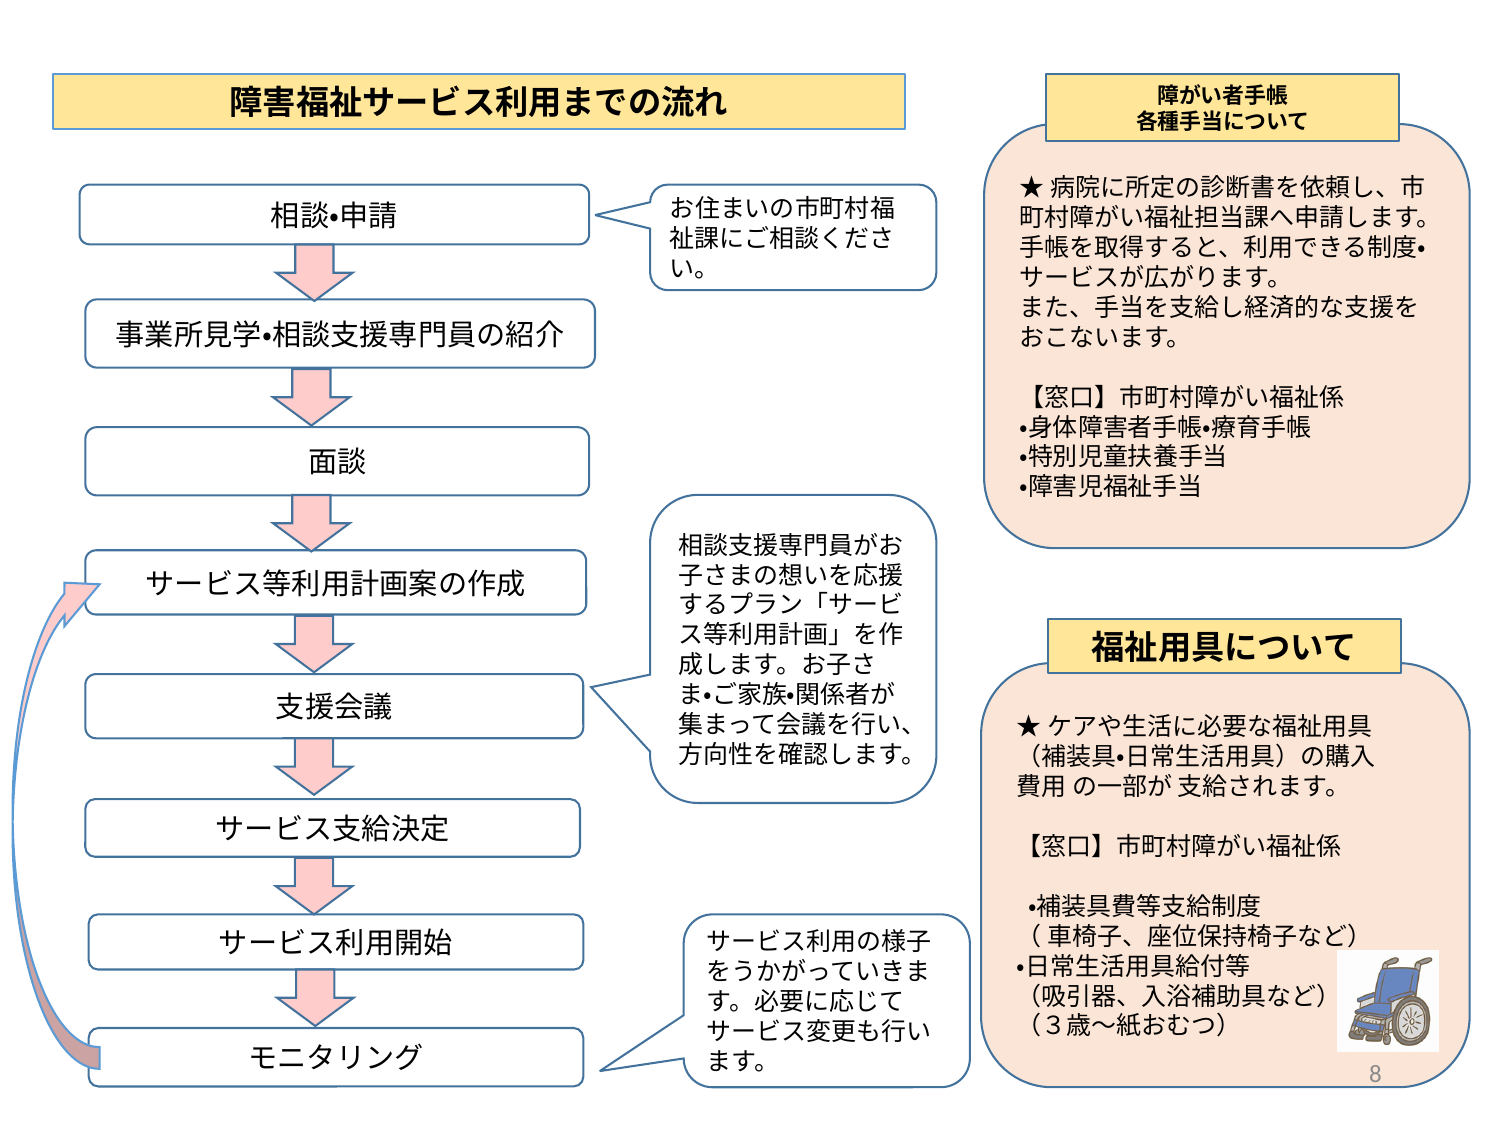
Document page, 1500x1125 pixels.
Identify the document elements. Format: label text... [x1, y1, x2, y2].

text_box [272, 614, 356, 673]
text_box 相談・申請 [78, 183, 591, 246]
text_box 障害福祉サービス利用までの流れ [52, 73, 905, 129]
text_box サービス等利用計画案の作成 [84, 549, 588, 616]
text_box 障がい者手帳 各種手当について [1046, 73, 1400, 142]
text_box [272, 856, 356, 916]
text_box サービス利用開始 [87, 913, 585, 971]
text_box 相談支援専門員がお子さまの想いを応援するプラン「サービス等利用計画」を作成します。お子さま・ご家族・関係者が集まって会議を行い、方向性を確認します。 [589, 493, 938, 805]
text_box [11, 581, 102, 1071]
text_box ★病院に所定の診断書を依頼し、市町村障がい福祉担当課へ申請します。 手帳を取得すると、利用できる制度・サービスが広がります。 また、手当を支給し経済的な支援をおこないます。 【窓口】市町村障がい福祉係 ・身体障害者手帳・療育手帳 ・特別児童扶養手当 ・障害児福祉手当 [983, 123, 1471, 550]
text_box [273, 968, 357, 1028]
text_box 面談 [84, 426, 591, 497]
text_box サービス利用の様子をうかがっていきます。必要に応じてサービス変更も行います。 [599, 913, 971, 1089]
text_box サービス支給決定 [84, 798, 582, 858]
slide_number 8 [1059, 1042, 1397, 1103]
text_box モニタリング [87, 1026, 585, 1088]
text_box 事業所見学・相談支援専門員の紹介 [84, 298, 597, 369]
text_box [272, 243, 356, 303]
text_box [269, 368, 353, 426]
text_box お住まいの市町村福祉課にご相談ください。 [594, 183, 938, 292]
text_box 支援会議 [84, 673, 585, 740]
text_box [269, 493, 353, 553]
picture [1337, 950, 1439, 1052]
text_box ★ケアや生活に必要な福祉用具 （補装具・日常生活用具）の購入 費用 の一部が 支給されます。 【窓口】市町村障がい福祉係 ・補装具費等支給制度 （ 車椅子、座位保持椅子など） ・日常生活用具給付等 （吸引器、入浴補助具など） （３歳～紙おむつ） [980, 662, 1471, 1089]
text_box [272, 737, 356, 797]
text_box 福祉用具について [1047, 618, 1401, 674]
